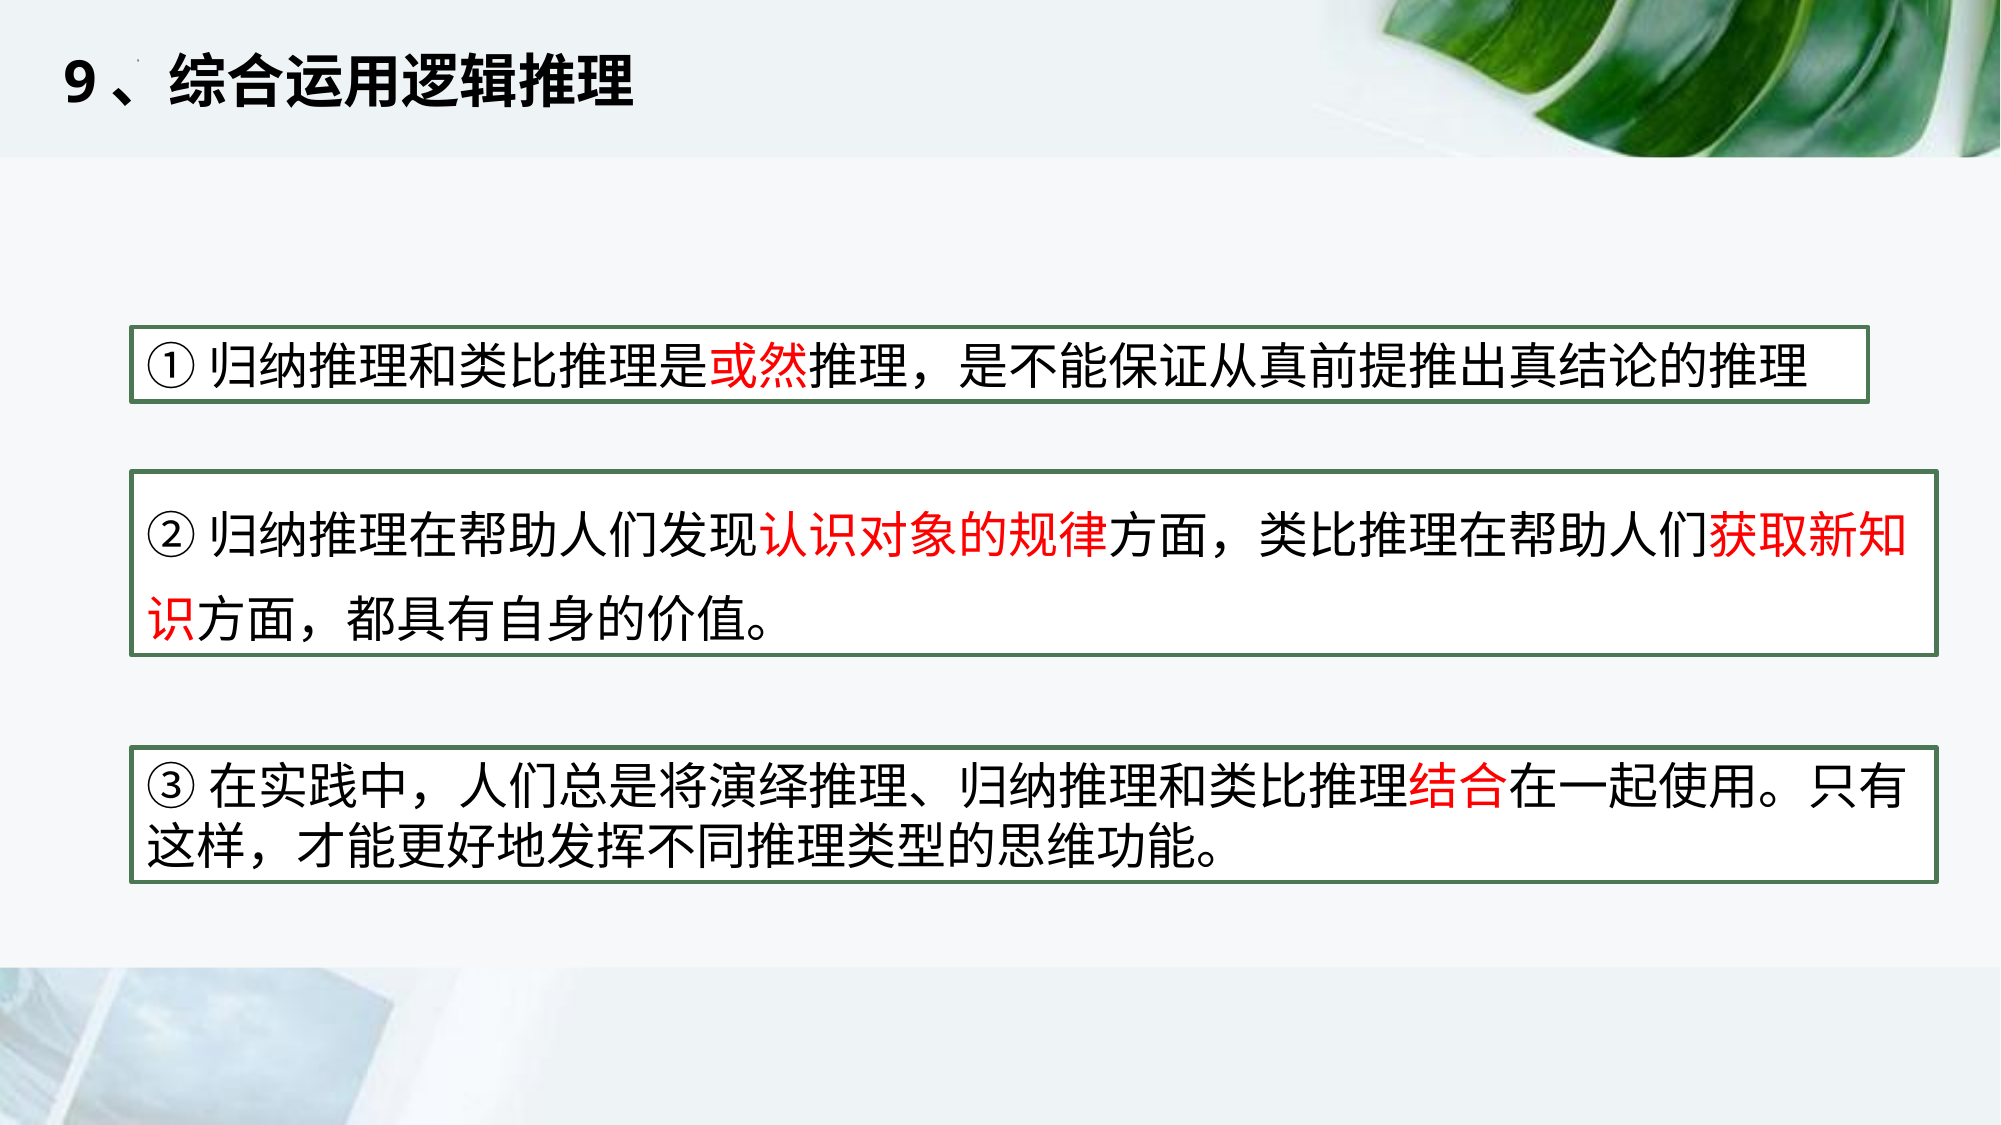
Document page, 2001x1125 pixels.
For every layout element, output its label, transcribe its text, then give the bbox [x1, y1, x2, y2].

text_box ③在实践中，人们总是将演绎推理、归纳推理和类比推理结合在一起使用。只有这样，才能更好地发挥不同推理类型的思维功能。 [131, 747, 1937, 883]
text_box 9、综合运用逻辑推理 [48, 36, 961, 122]
text_box ②归纳推理在帮助人们发现认识对象的规律方面，类比推理在帮助人们获取新知识方面，都具有自身的价值。 [131, 471, 1937, 656]
text_box ①归纳推理和类比推理是或然推理，是不能保证从真前提推出真结论的推理 [131, 327, 1869, 402]
picture [0, 0, 2001, 1125]
